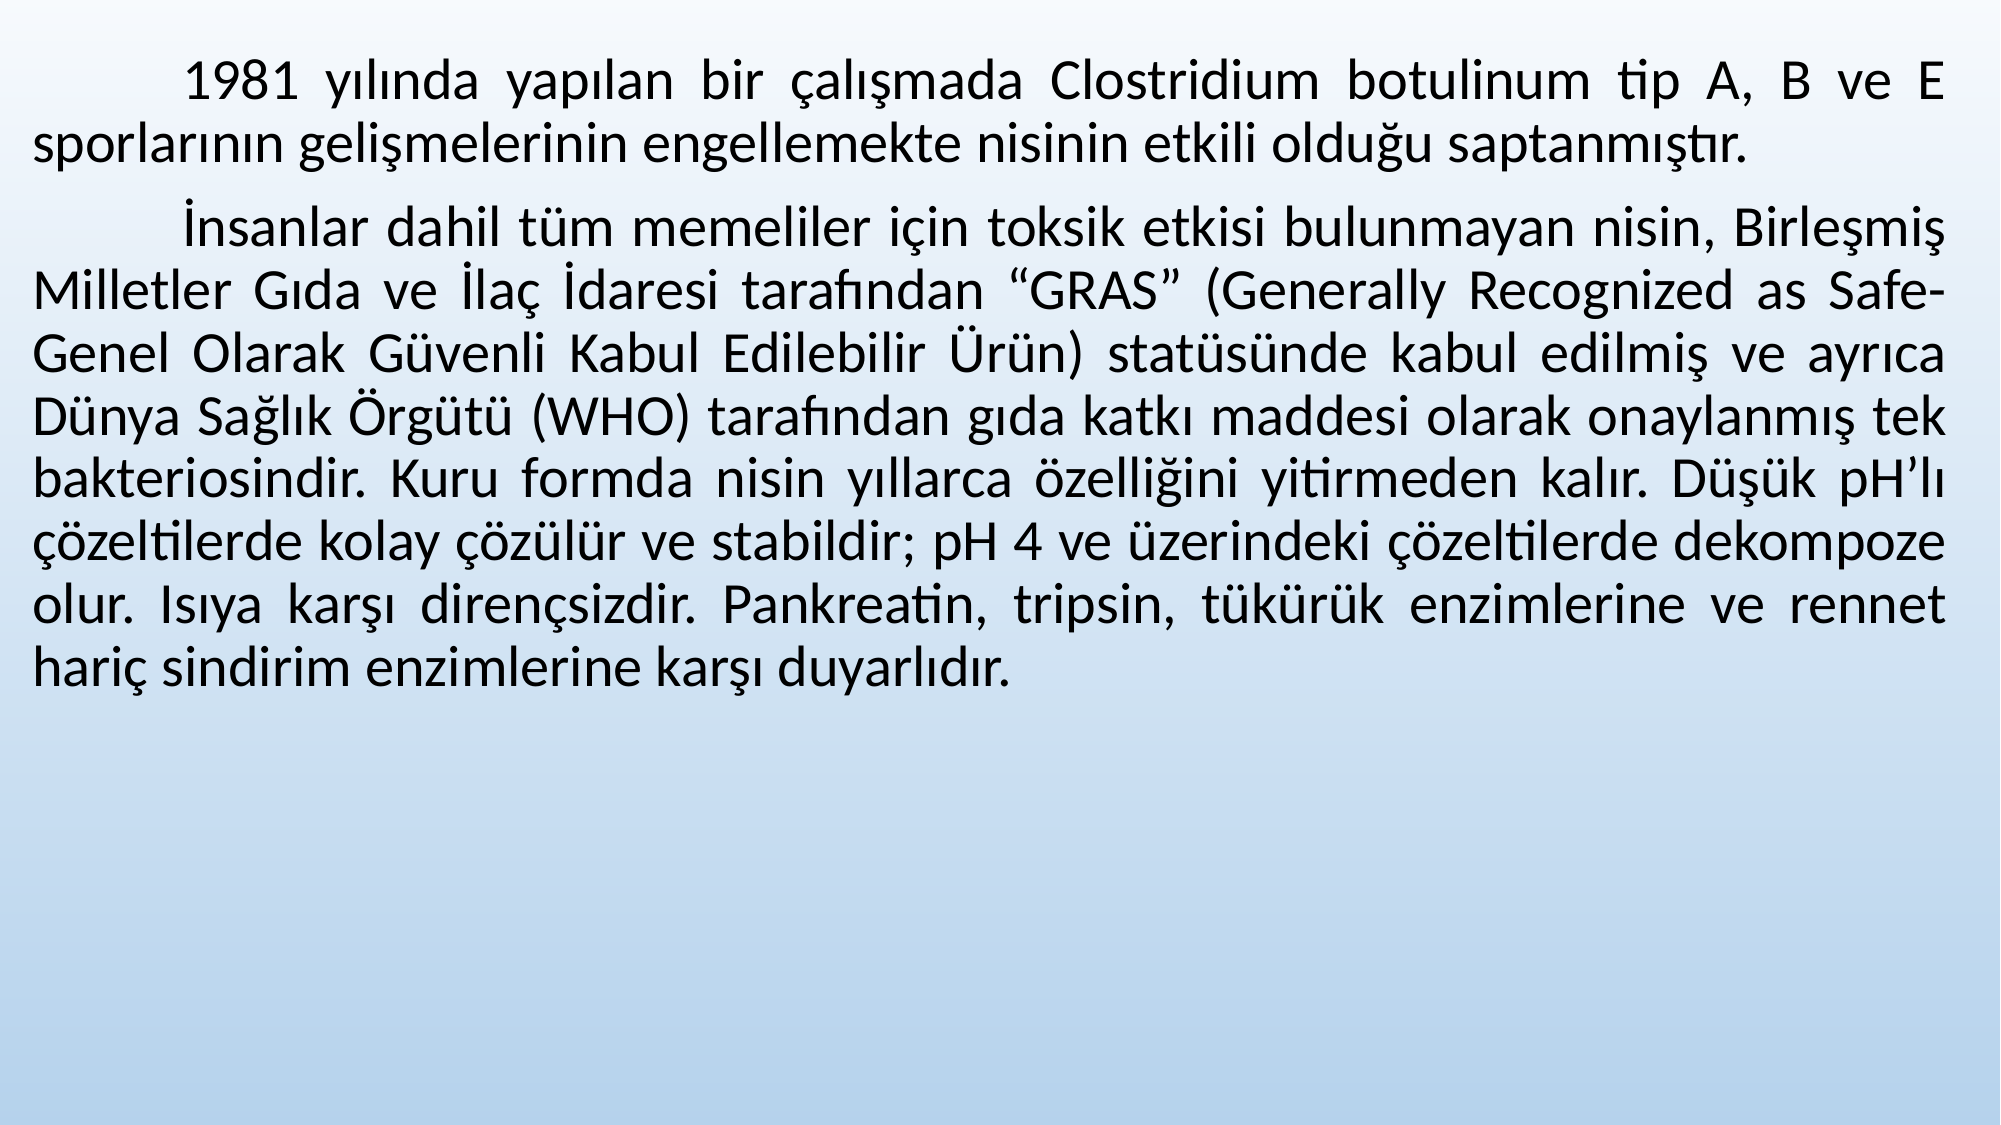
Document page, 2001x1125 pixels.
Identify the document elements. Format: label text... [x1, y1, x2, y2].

list 1981 yılında yapılan bir çalışmada Clostridium botulinum tip A, B ve E sporlarının gelişmelerinin engellemekte nisinin etkili olduğu saptanmıştır. İnsanlar dahil tüm memeliler için toksik etkisi bulunmayan nisin, Birleşmiş Milletler Gıda ve İlaç İdaresi tarafından “GRAS” (Generally Recognized as Safe- Genel Olarak Güvenli Kabul Edilebilir Ürün) statüsünde kabul edilmiş ve ayrıca Dünya Sağlık Örgütü (WHO) tarafından gıda katkı maddesi olarak onaylanmış tek bakteriosindir. Kuru formda nisin yıllarca özelliğini yitirmeden kalır. Düşük pH’lı çözeltilerde kolay çözülür ve stabildir; pH 4 ve üzerindeki çözeltilerde dekompoze olur. Isıya karşı dirençsizdir. Pankreatin, tripsin, tükürük enzimlerine ve rennet hariç sindirim enzimlerine karşı duyarlıdır. [17, 42, 1963, 1094]
